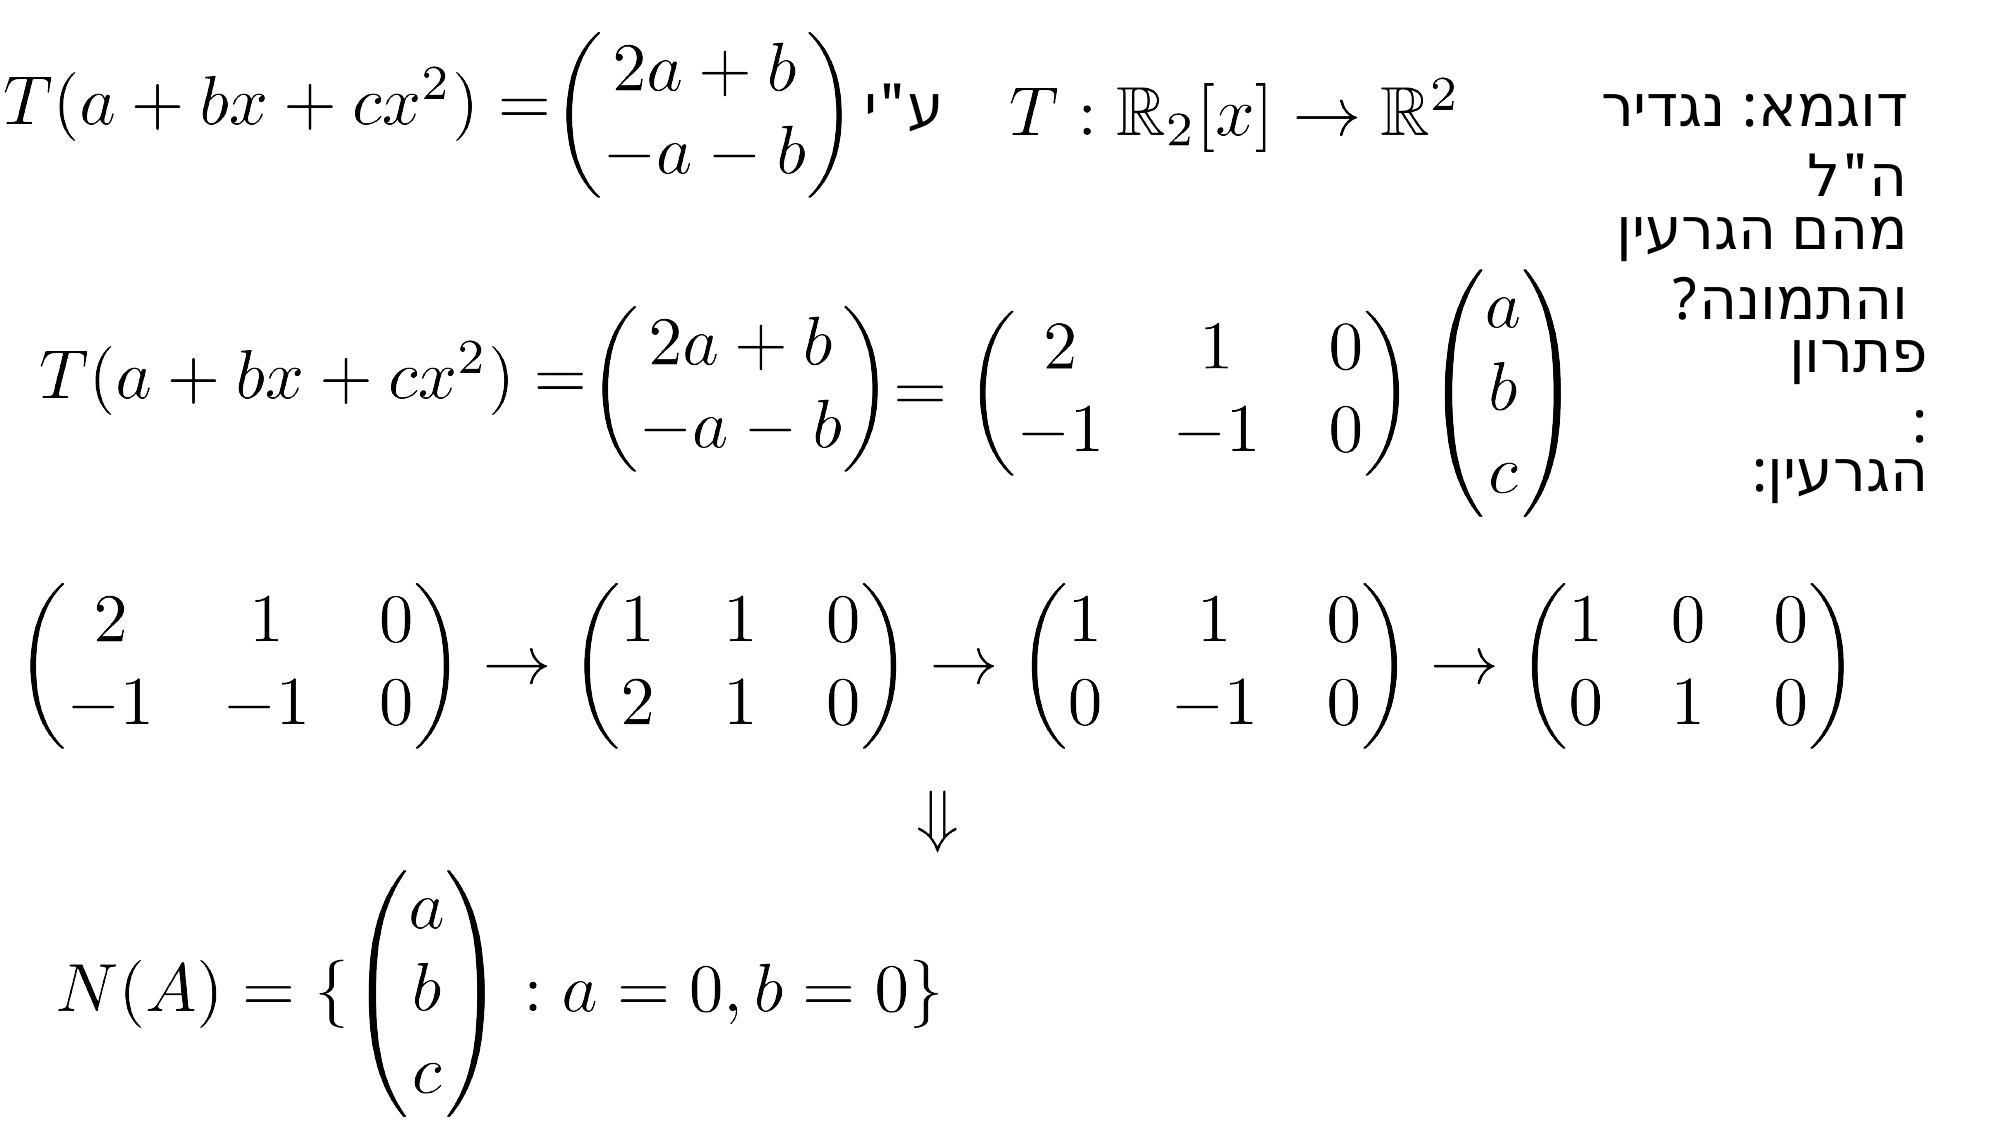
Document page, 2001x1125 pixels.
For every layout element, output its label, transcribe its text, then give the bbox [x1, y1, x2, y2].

text_box דוגמא: נגדיר ה"ל [1504, 60, 1923, 183]
picture [4, 66, 547, 141]
picture [918, 790, 957, 853]
picture [40, 340, 583, 415]
picture [566, 32, 842, 198]
picture [58, 870, 939, 1118]
text_box מהם הגרעין והתמונה? [1351, 183, 1923, 339]
picture [1010, 77, 1454, 152]
text_box ע"י [842, 60, 959, 146]
text_box פתרון: [1765, 306, 1944, 425]
picture [897, 269, 1561, 517]
picture [602, 306, 878, 472]
text_box הגרעין: [1682, 425, 1944, 511]
picture [30, 583, 1844, 749]
